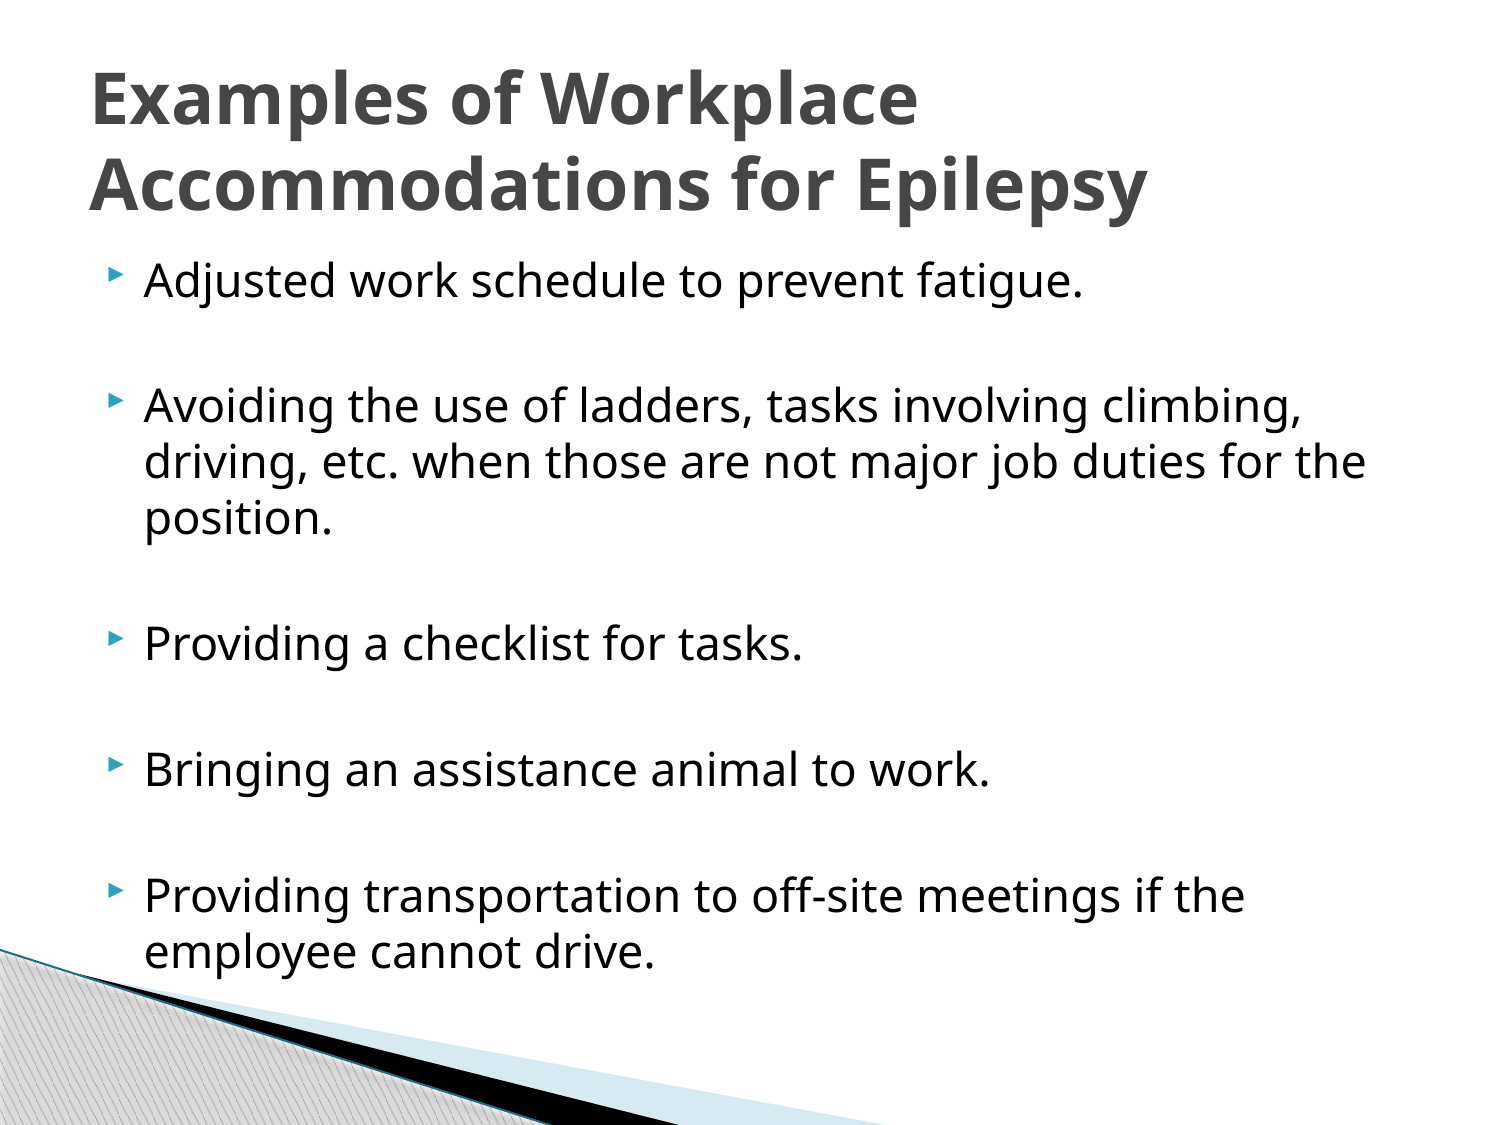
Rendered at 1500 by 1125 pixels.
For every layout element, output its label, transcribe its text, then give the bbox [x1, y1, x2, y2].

title Examples of Workplace Accommodations for Epilepsy [75, 45, 1425, 233]
list Adjusted work schedule to prevent fatigue. Avoiding the use of ladders, tasks involving climbing, driving, etc. when those are not major job duties for the position. Providing a checklist for tasks. Bringing an assistance animal to work. Providing transportation to off-site meetings if the employee cannot drive. [75, 243, 1425, 986]
